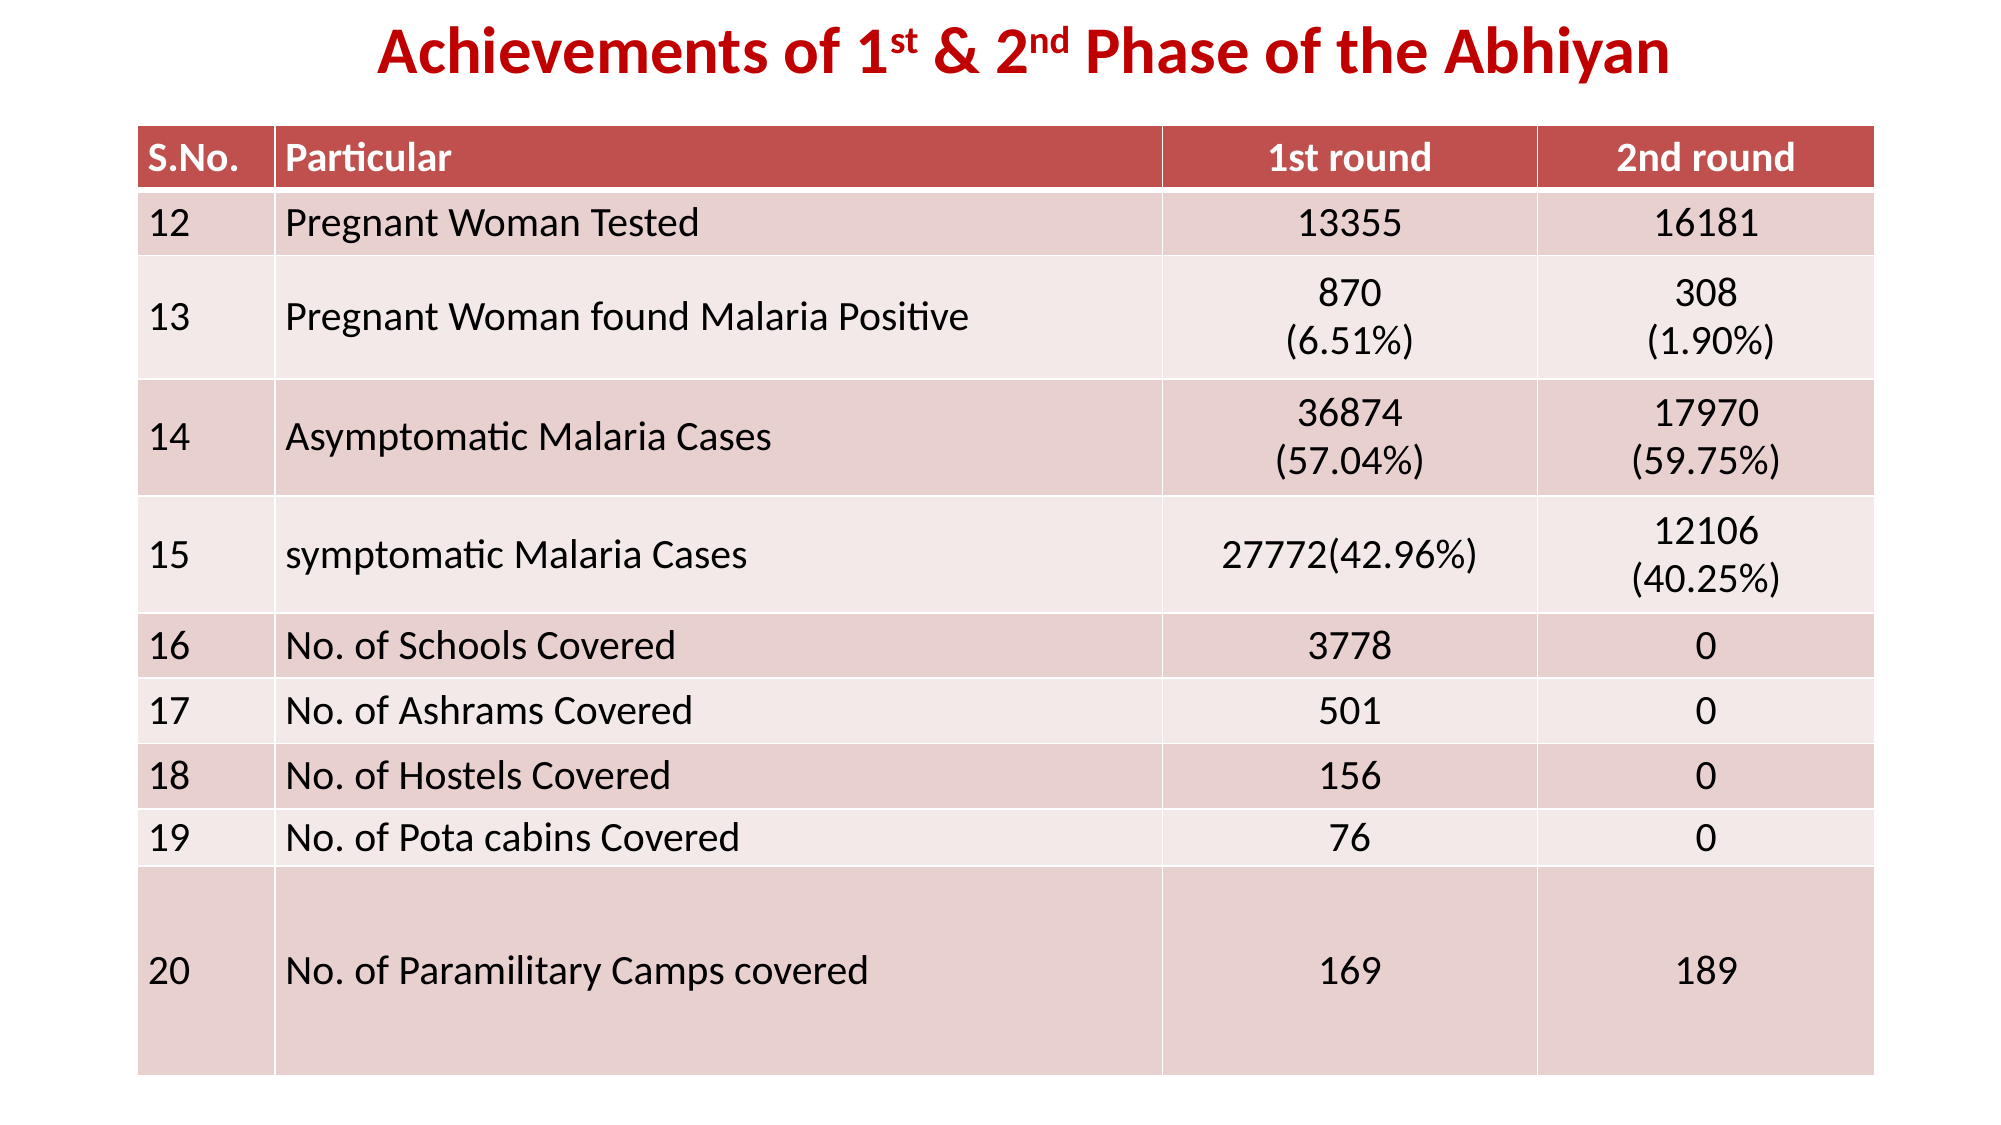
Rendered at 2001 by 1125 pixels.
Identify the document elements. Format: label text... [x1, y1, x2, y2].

table_cell No. of Schools Covered [276, 614, 1162, 677]
table_cell No. of Ashrams Covered [276, 679, 1162, 743]
table_cell 16181 [1538, 193, 1874, 255]
table_cell Asymptomatic Malaria Cases [276, 380, 1162, 495]
table_cell 870 (6.51%) [1163, 256, 1537, 378]
table_cell 308 (1.90%) [1538, 256, 1874, 378]
table_cell 169 [1163, 867, 1537, 1075]
table_cell 27772(42.96%) [1163, 497, 1537, 612]
table_cell 0 [1538, 810, 1874, 865]
table_cell 17970 (59.75%) [1538, 380, 1874, 495]
table_cell 15 [138, 497, 274, 612]
table_cell No. of Pota cabins Covered [276, 810, 1162, 865]
table_cell Pregnant Woman Tested [276, 193, 1162, 255]
table_header Particular [276, 126, 1162, 187]
table_cell 14 [138, 380, 274, 495]
table_cell 12106 (40.25%) [1538, 497, 1874, 612]
table_cell 13 [138, 256, 274, 378]
table_cell 18 [138, 744, 274, 808]
table_header 1st round [1163, 126, 1537, 187]
table_cell 13355 [1163, 193, 1537, 255]
text_box Achievements of 1st & 2nd Phase of the Abhiyan [349, 0, 1700, 95]
table_cell Pregnant Woman found Malaria Positive [276, 256, 1162, 378]
table_cell 0 [1538, 744, 1874, 808]
table_cell 3778 [1163, 614, 1537, 677]
table_header 2nd round [1538, 126, 1874, 187]
table_cell No. of Paramilitary Camps covered [276, 867, 1162, 1075]
table_cell 76 [1163, 810, 1537, 865]
table_cell 0 [1538, 679, 1874, 743]
table_cell 19 [138, 810, 274, 865]
table_cell 20 [138, 867, 274, 1075]
table_cell 36874 (57.04%) [1163, 380, 1537, 495]
table_cell 12 [138, 193, 274, 255]
table_cell 17 [138, 679, 274, 743]
table_header S.No. [138, 126, 274, 187]
table_cell 16 [138, 614, 274, 677]
table_cell 189 [1538, 867, 1874, 1075]
table_cell No. of Hostels Covered [276, 744, 1162, 808]
table_cell symptomatic Malaria Cases [276, 497, 1162, 612]
table_cell 0 [1538, 614, 1874, 677]
table_cell 156 [1163, 744, 1537, 808]
table_cell 501 [1163, 679, 1537, 743]
